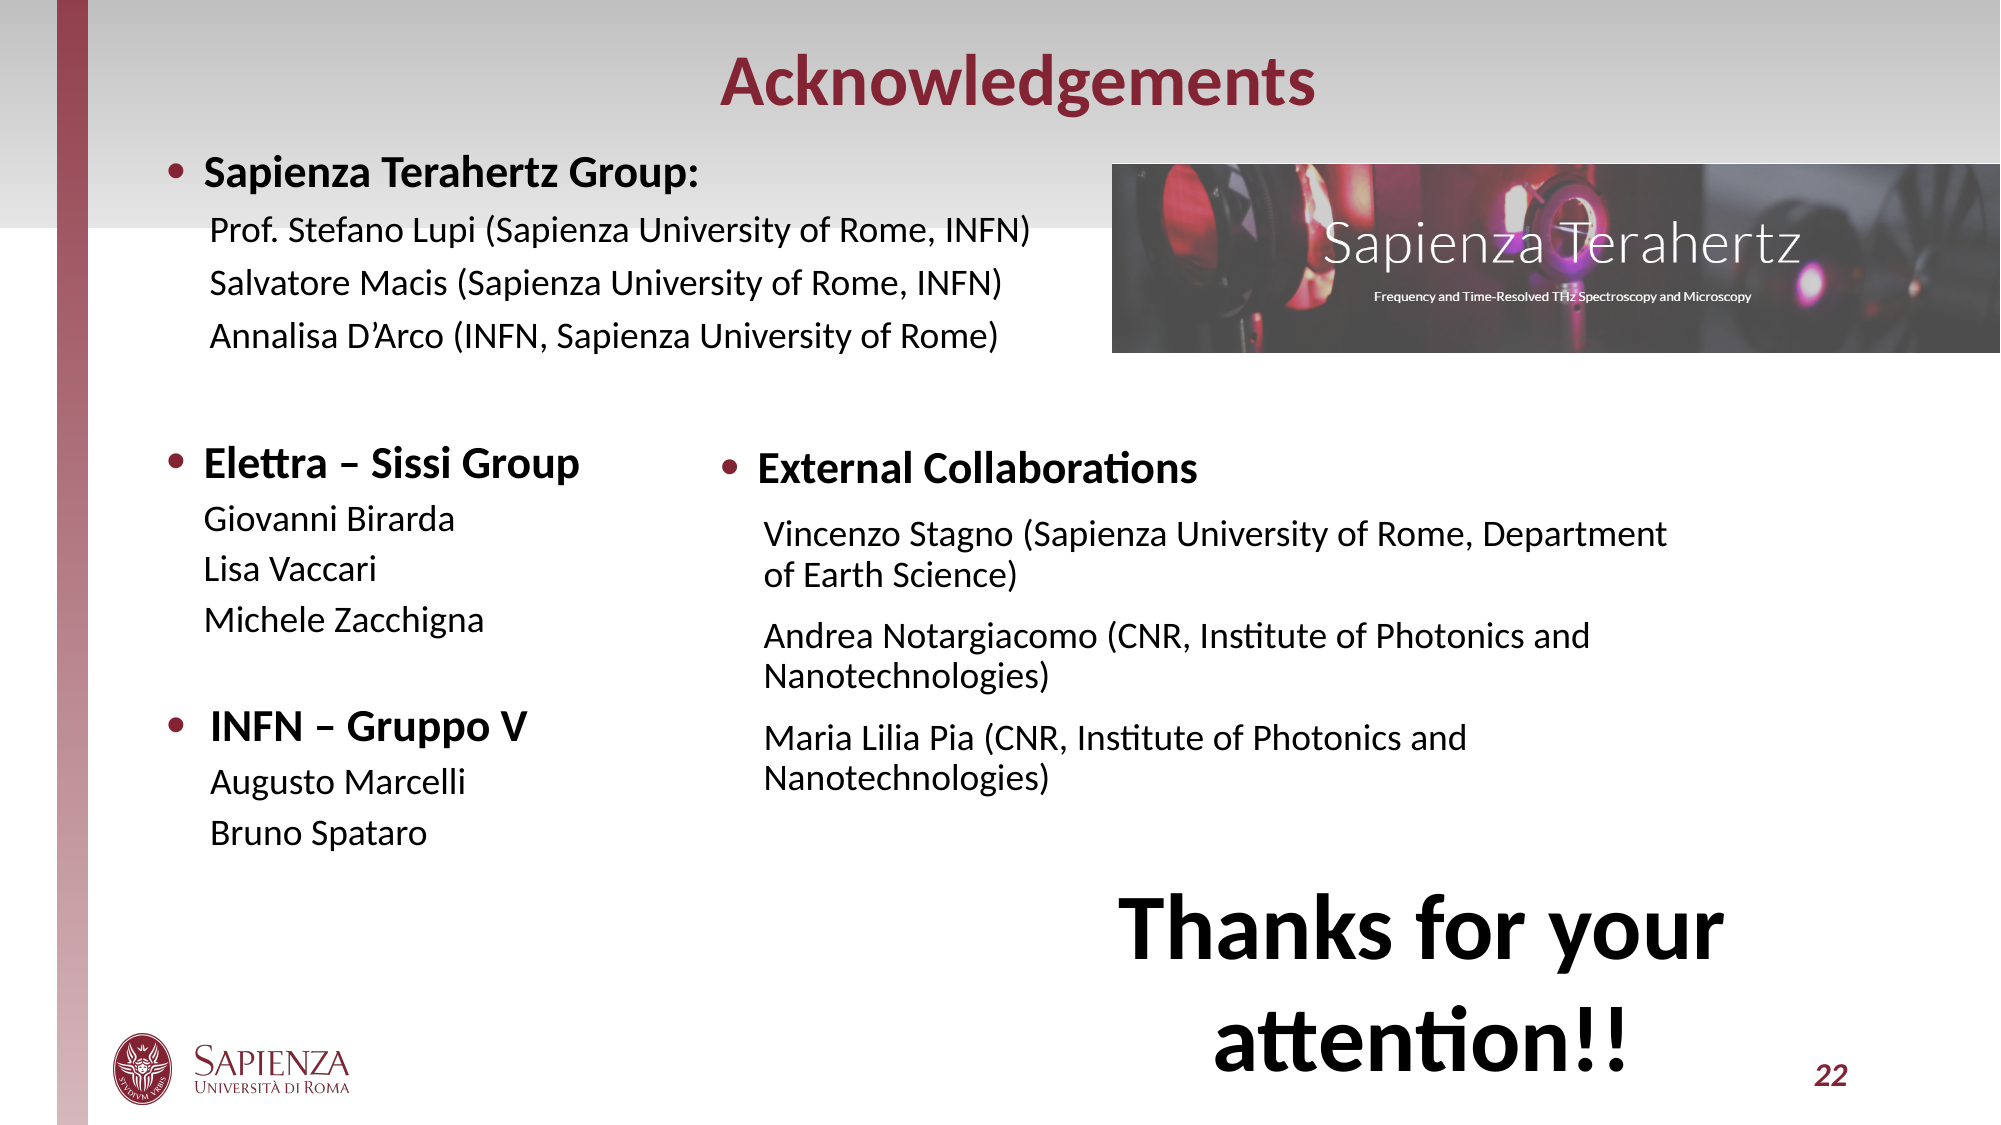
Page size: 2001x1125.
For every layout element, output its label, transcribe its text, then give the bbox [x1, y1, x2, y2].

text_box Thanks for your attention!! [1686, 858, 1774, 1098]
slide_number 22 [1686, 1042, 1863, 1103]
text_box [89, 0, 2000, 228]
text_box [56, 0, 89, 1125]
picture [113, 1033, 349, 1105]
list Sapienza Terahertz Group: Prof. Stefano Lupi (Sapienza University of Rome, INFN) Salvatore Macis (Sapienza University of Rome, INFN) Annalisa D’Arco (INFN, Sapienza University of Rome) Elettra – Sissi Group Giovanni Birarda Lisa Vaccari Michele Zacchigna INFN – Gruppo V Augusto Marcelli Bruno Spataro [151, 140, 1132, 992]
picture [1112, 163, 2000, 353]
text_box External Collaborations Vincenzo Stagno (Sapienza University of Rome, Department of Earth Science) Andrea Notargiacomo (CNR, Institute of Photonics and Nanotechnologies) Maria Lilia Pia (CNR, Institute of Photonics and Nanotechnologies) [705, 436, 1686, 1125]
text_box [0, 0, 56, 228]
title Acknowledgements [94, 20, 1943, 143]
